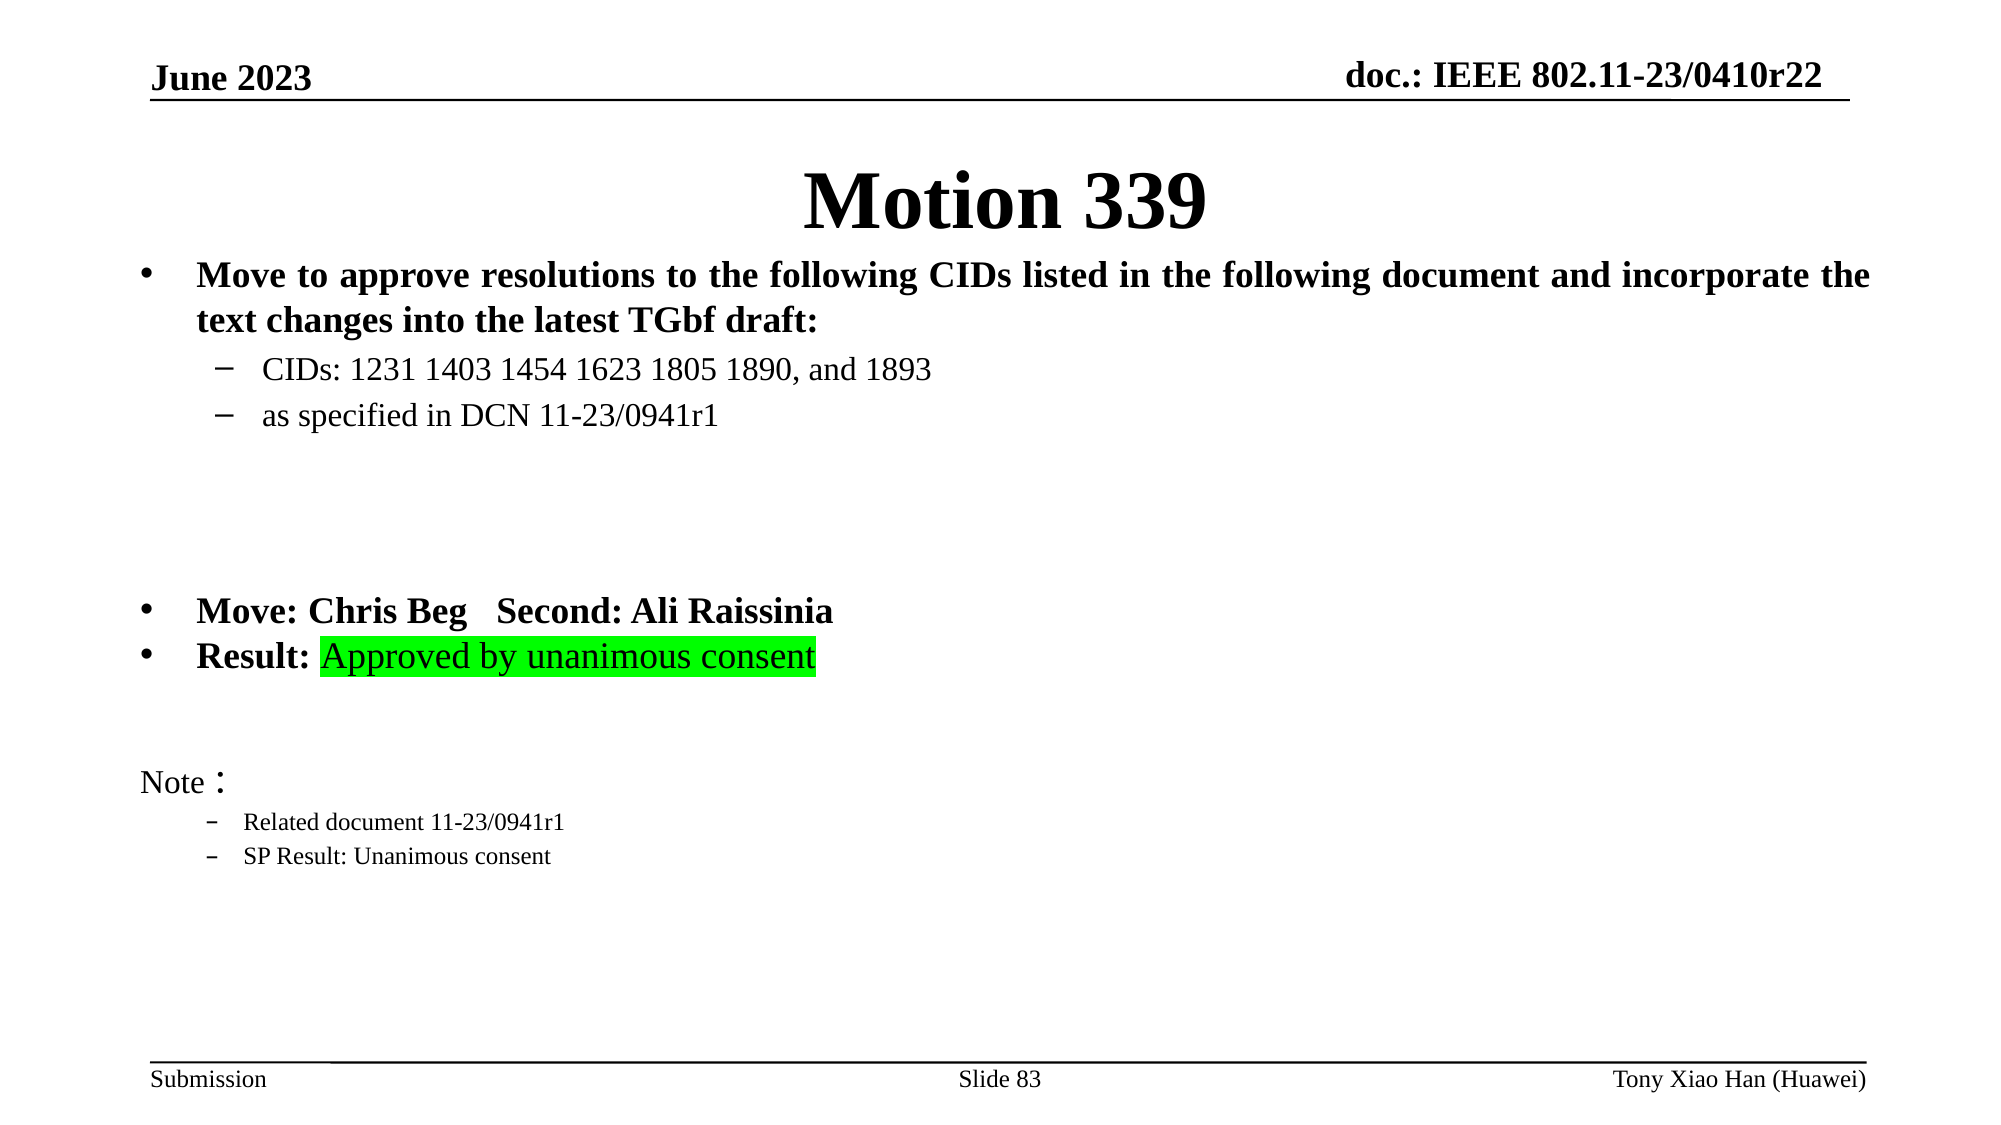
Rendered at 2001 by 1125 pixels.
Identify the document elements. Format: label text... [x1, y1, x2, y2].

text_box Motion 339 [368, 137, 1644, 212]
text_box Move to approve resolutions to the following CIDs listed in the following document and incorporate the text changes into the latest TGbf draft: CIDs: 1231 1403 1454 1623 1805 1890, and 1893 as specified in DCN 11-23/0941r1 Move: Chris Beg Second: Ali Raissinia Result: Approved by unanimous consent Note： Related document 11-23/0941r1 SP Result: Unanimous consent [125, 212, 1888, 900]
